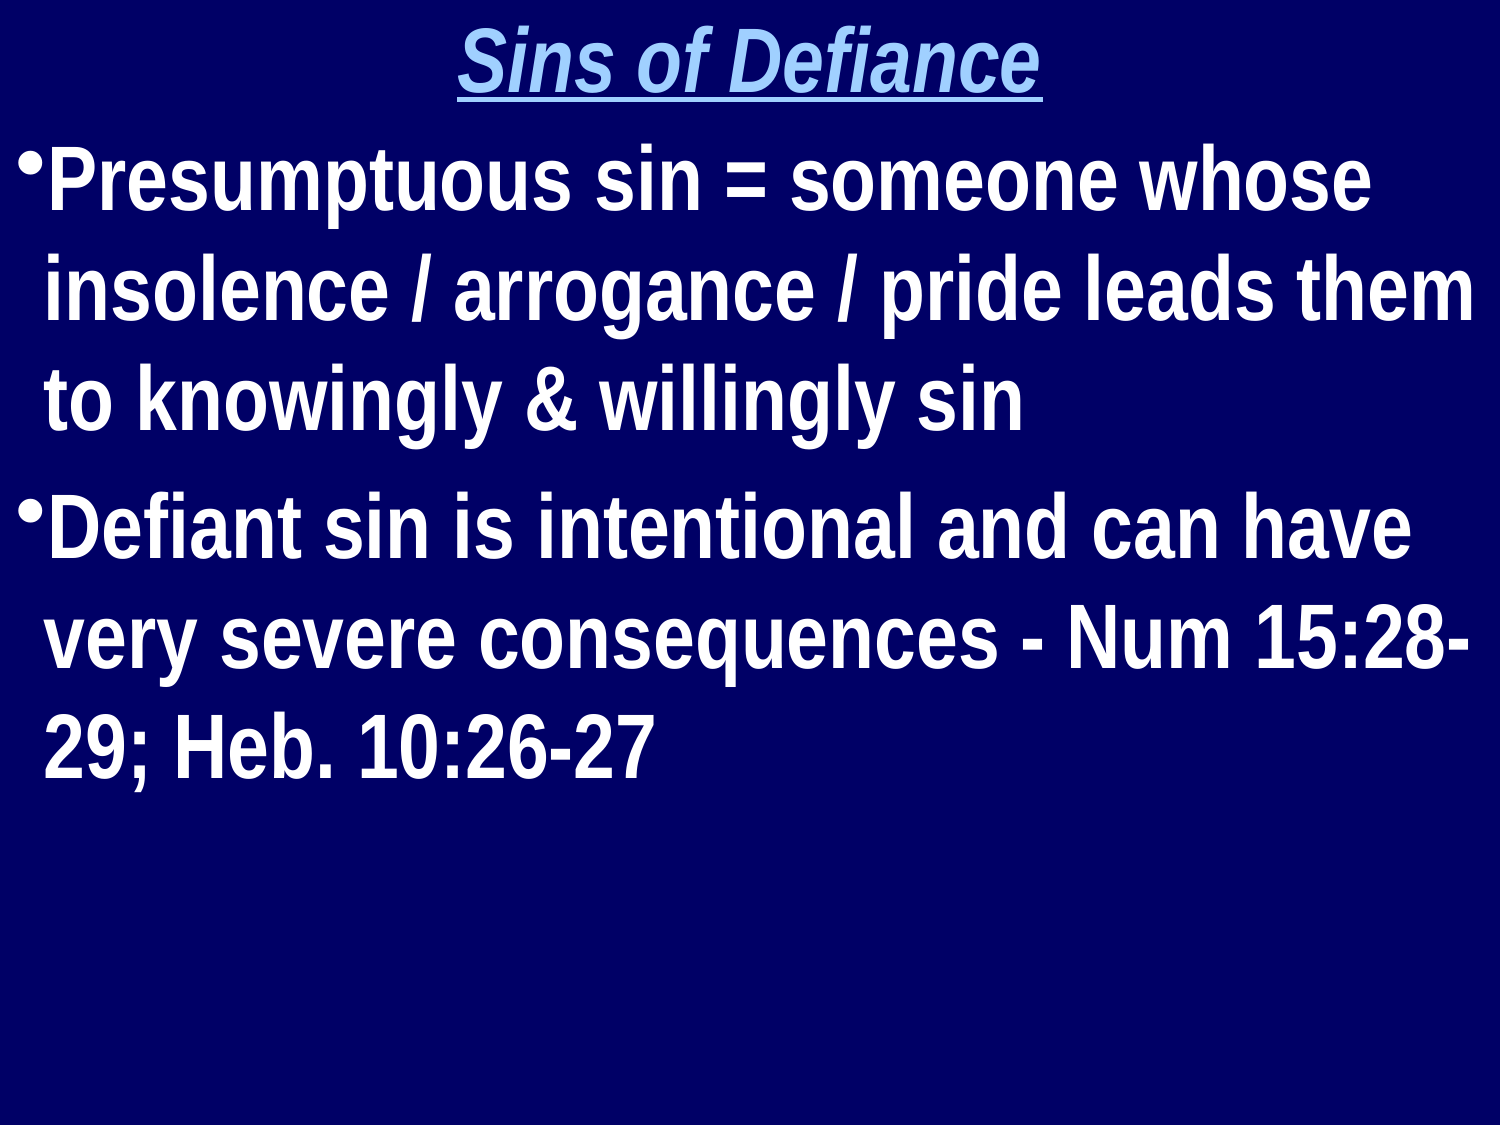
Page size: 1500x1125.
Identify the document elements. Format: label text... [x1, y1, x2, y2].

list Presumptuous sin = someone whose insolence / arrogance / pride leads them to knowingly & willingly sin Defiant sin is intentional and can have very severe consequences - Num 15:28-29; Heb. 10:26-27 [0, 111, 1500, 1125]
title Sins of Defiance [0, 0, 1500, 111]
